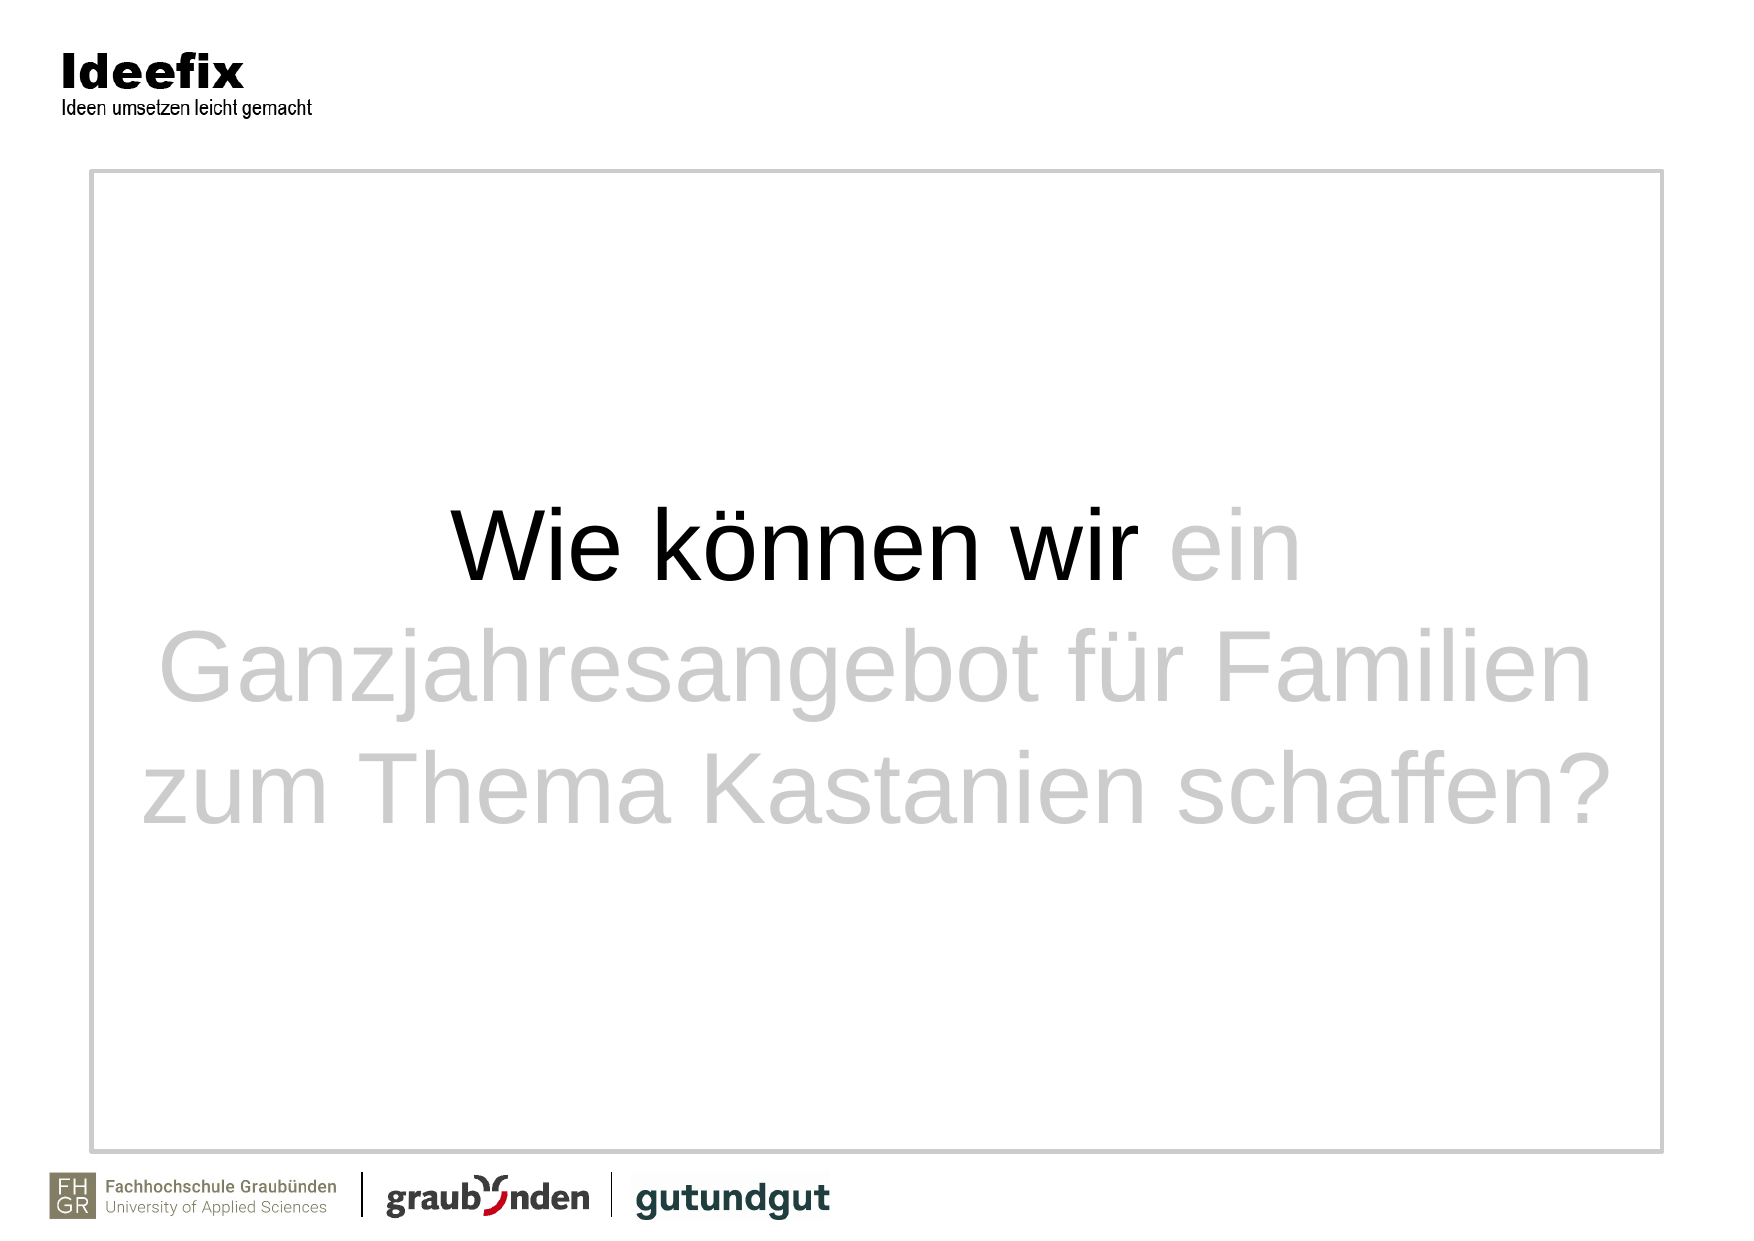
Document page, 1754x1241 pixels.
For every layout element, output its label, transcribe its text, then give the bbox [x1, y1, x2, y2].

picture [50, 38, 324, 127]
picture [26, 1167, 343, 1222]
picture [630, 1170, 830, 1220]
list Wie können wir ein Ganzjahresangebot für Familien zum Thema Kastanien schaffen? [89, 169, 1664, 1154]
picture [380, 1168, 593, 1223]
